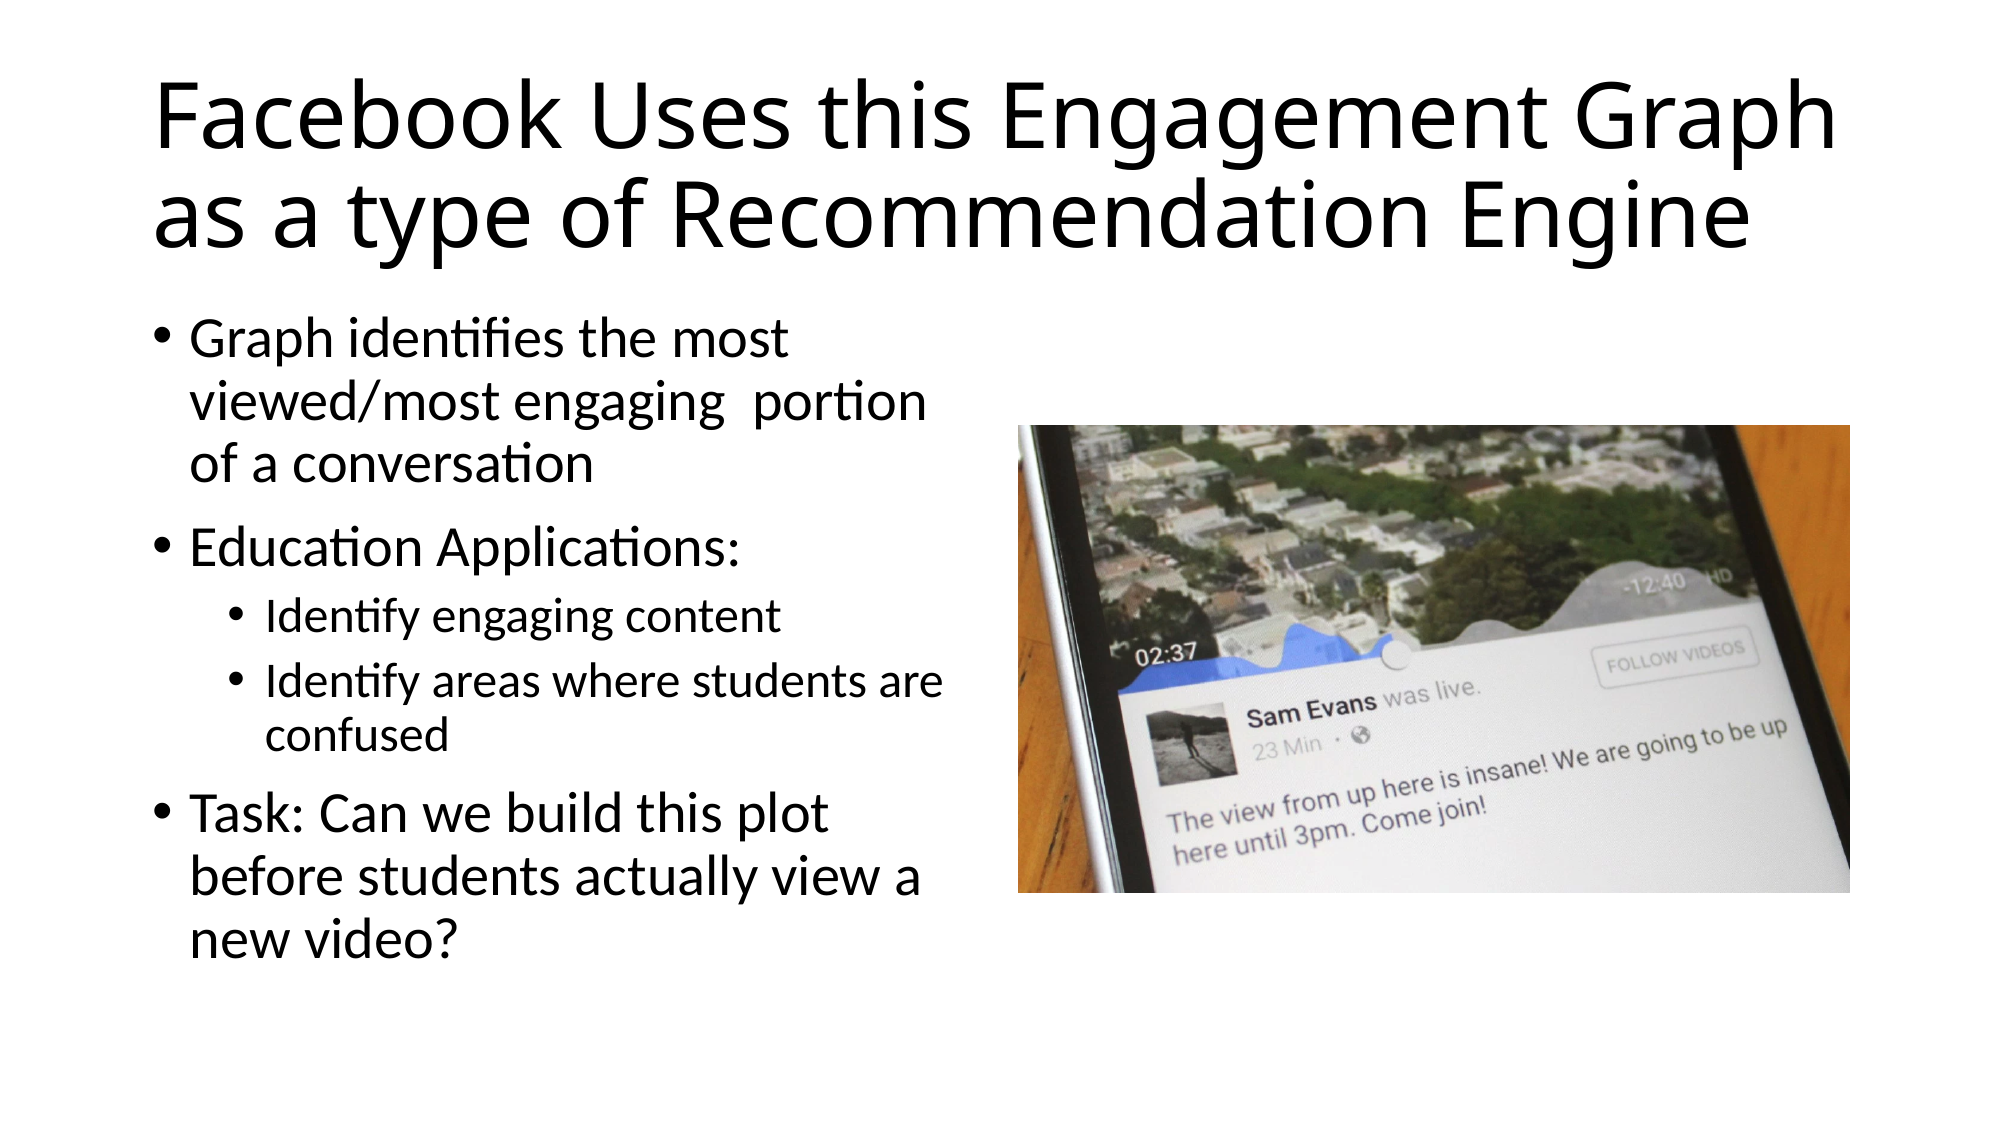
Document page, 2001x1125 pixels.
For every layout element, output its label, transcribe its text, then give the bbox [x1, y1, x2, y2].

title Facebook Uses this Engagement Graph as a type of Recommendation Engine [137, 59, 1863, 278]
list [1012, 407, 1863, 906]
list Graph identifies the most viewed/most engaging portion of a conversation Education Applications: Identify engaging content Identify areas where students are confused Task: Can we build this plot before students actually view a new video? [137, 299, 988, 1014]
